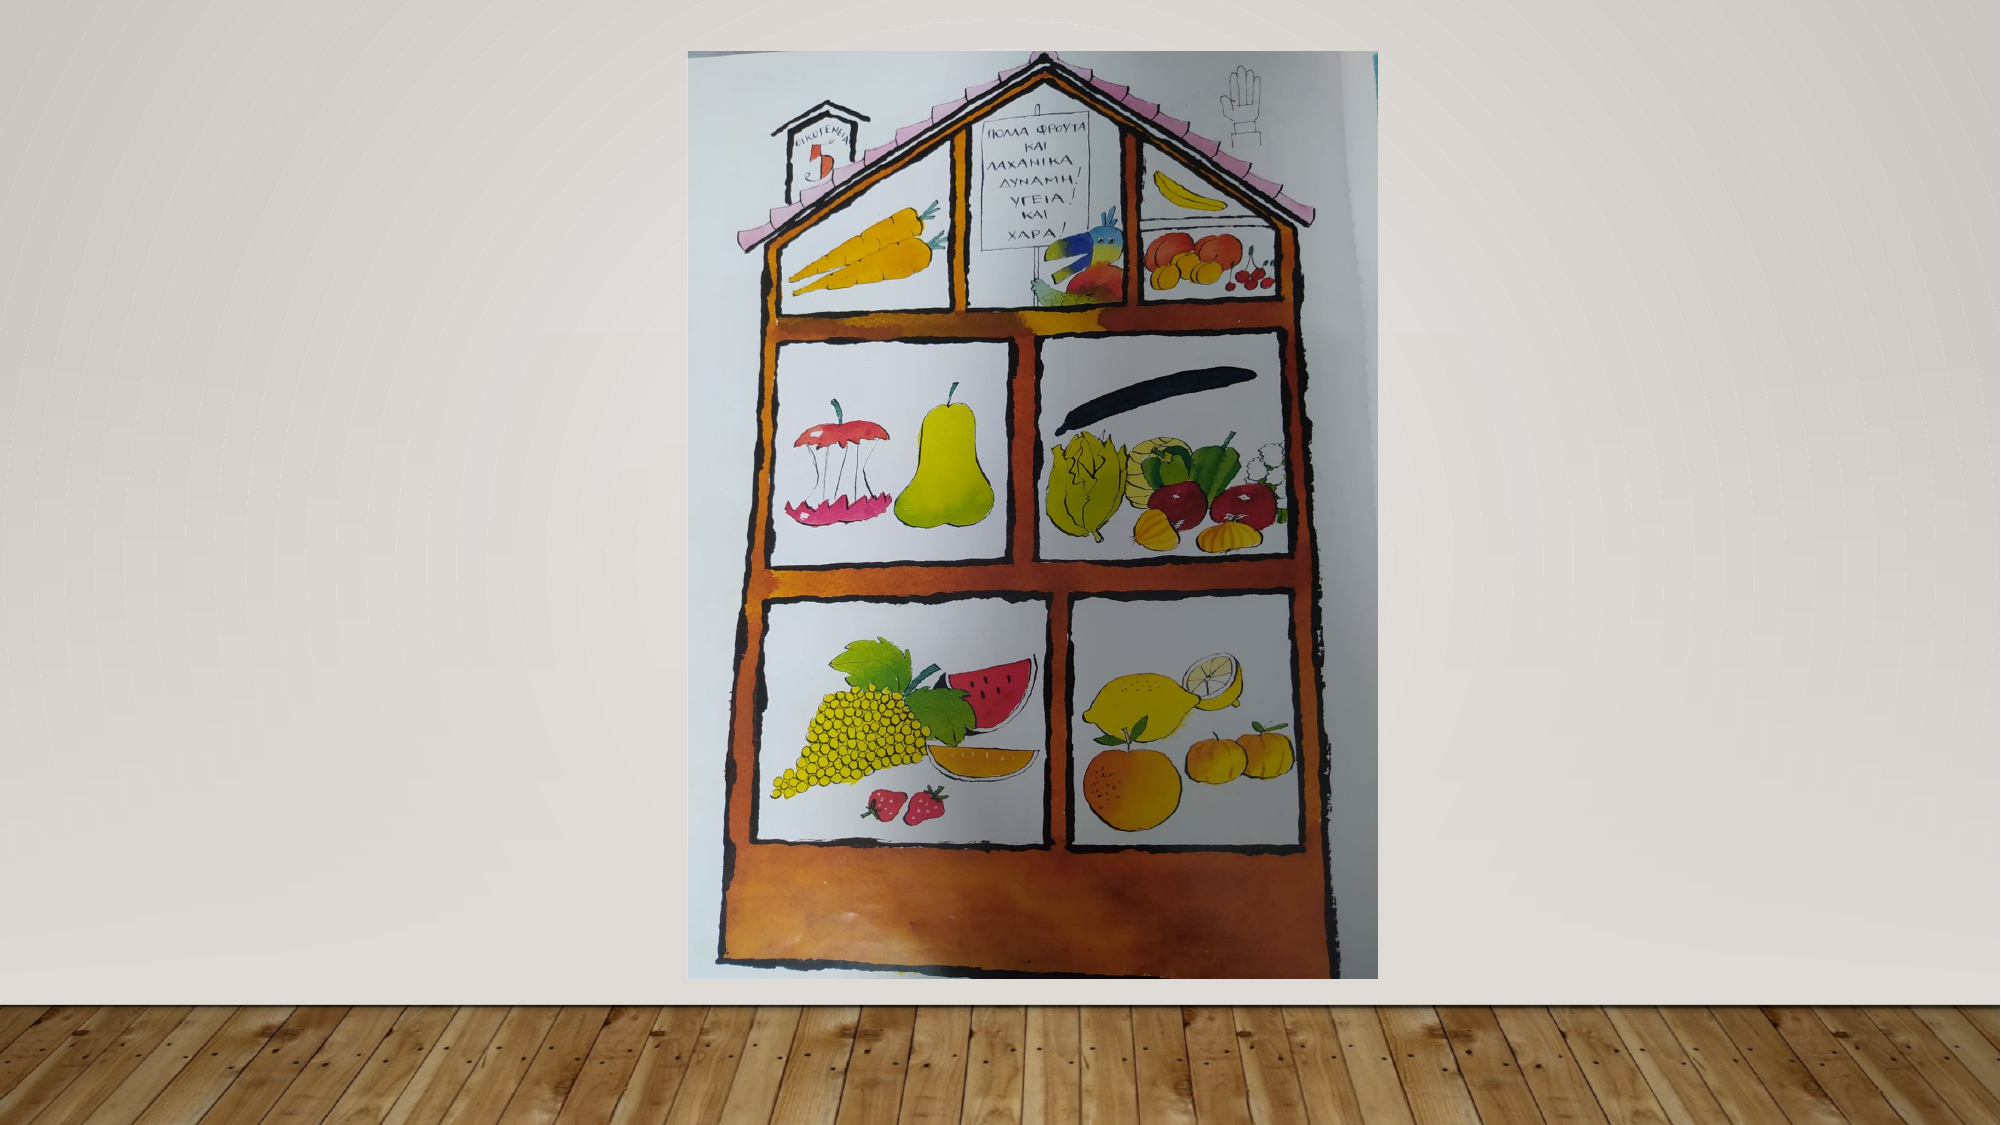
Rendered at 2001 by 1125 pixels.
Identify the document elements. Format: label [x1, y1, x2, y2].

picture [0, 1005, 2000, 1125]
picture [568, 52, 1497, 979]
